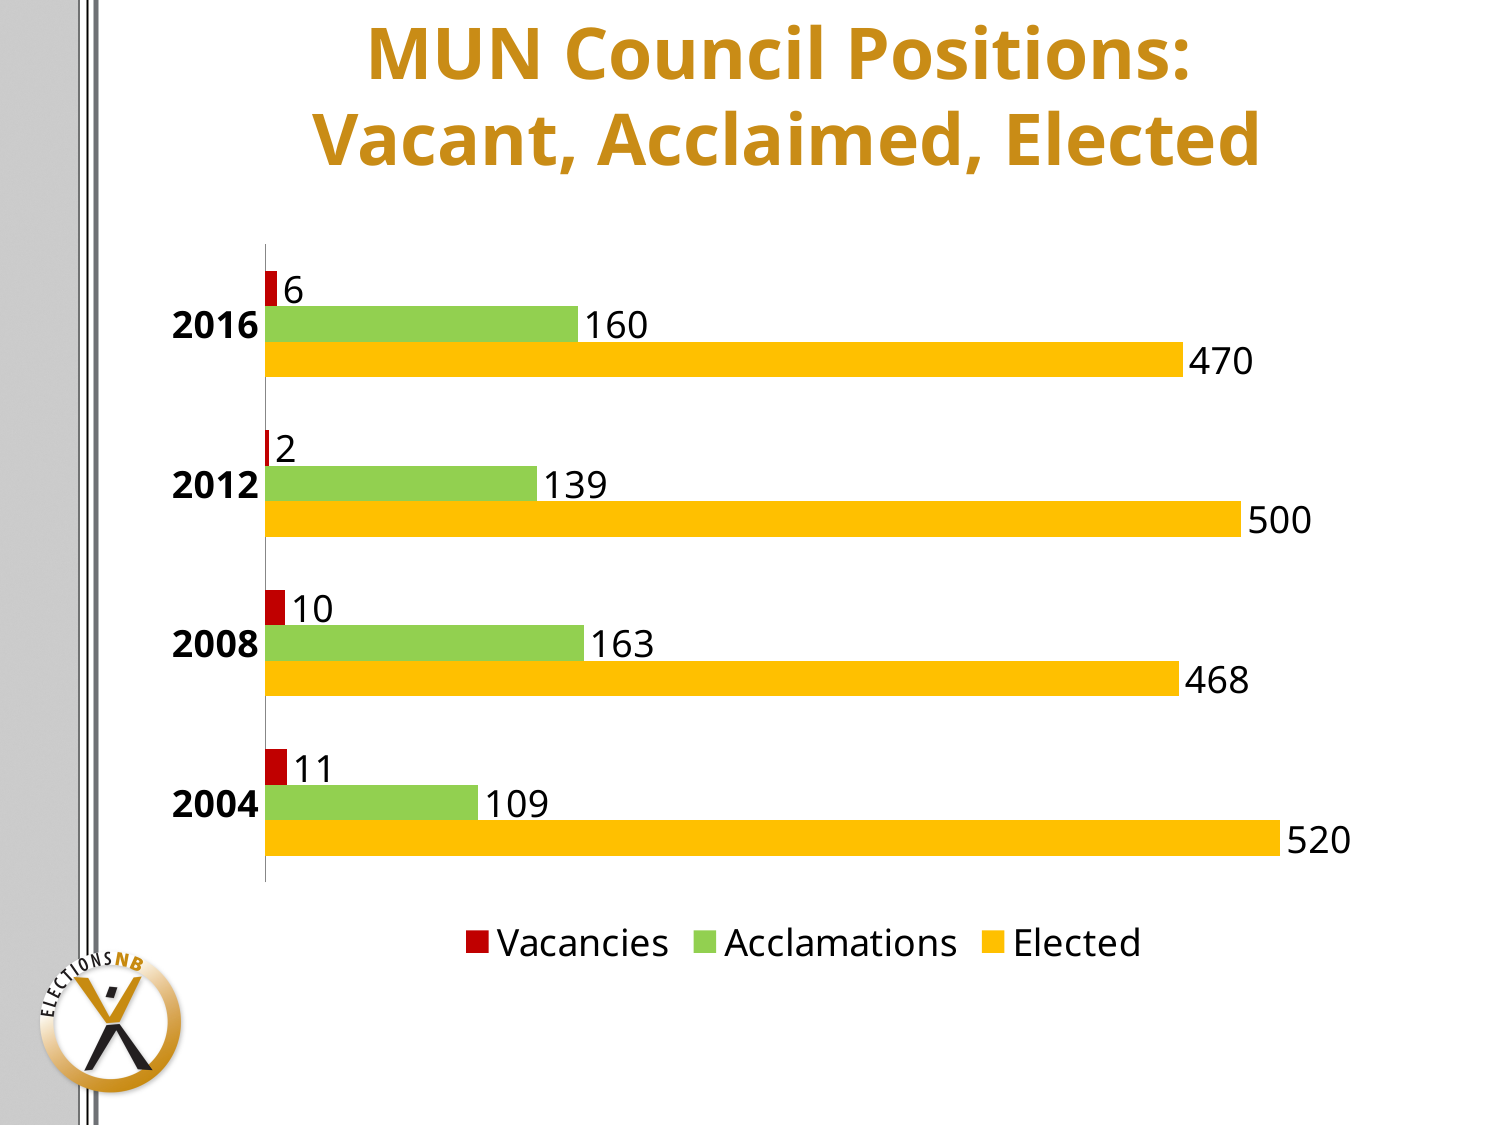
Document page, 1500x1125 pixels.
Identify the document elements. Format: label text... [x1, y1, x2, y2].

chart [145, 228, 1464, 976]
picture [0, 0, 1500, 1125]
title MUN Council Positions: Vacant, Acclaimed, Elected [113, 0, 1464, 188]
